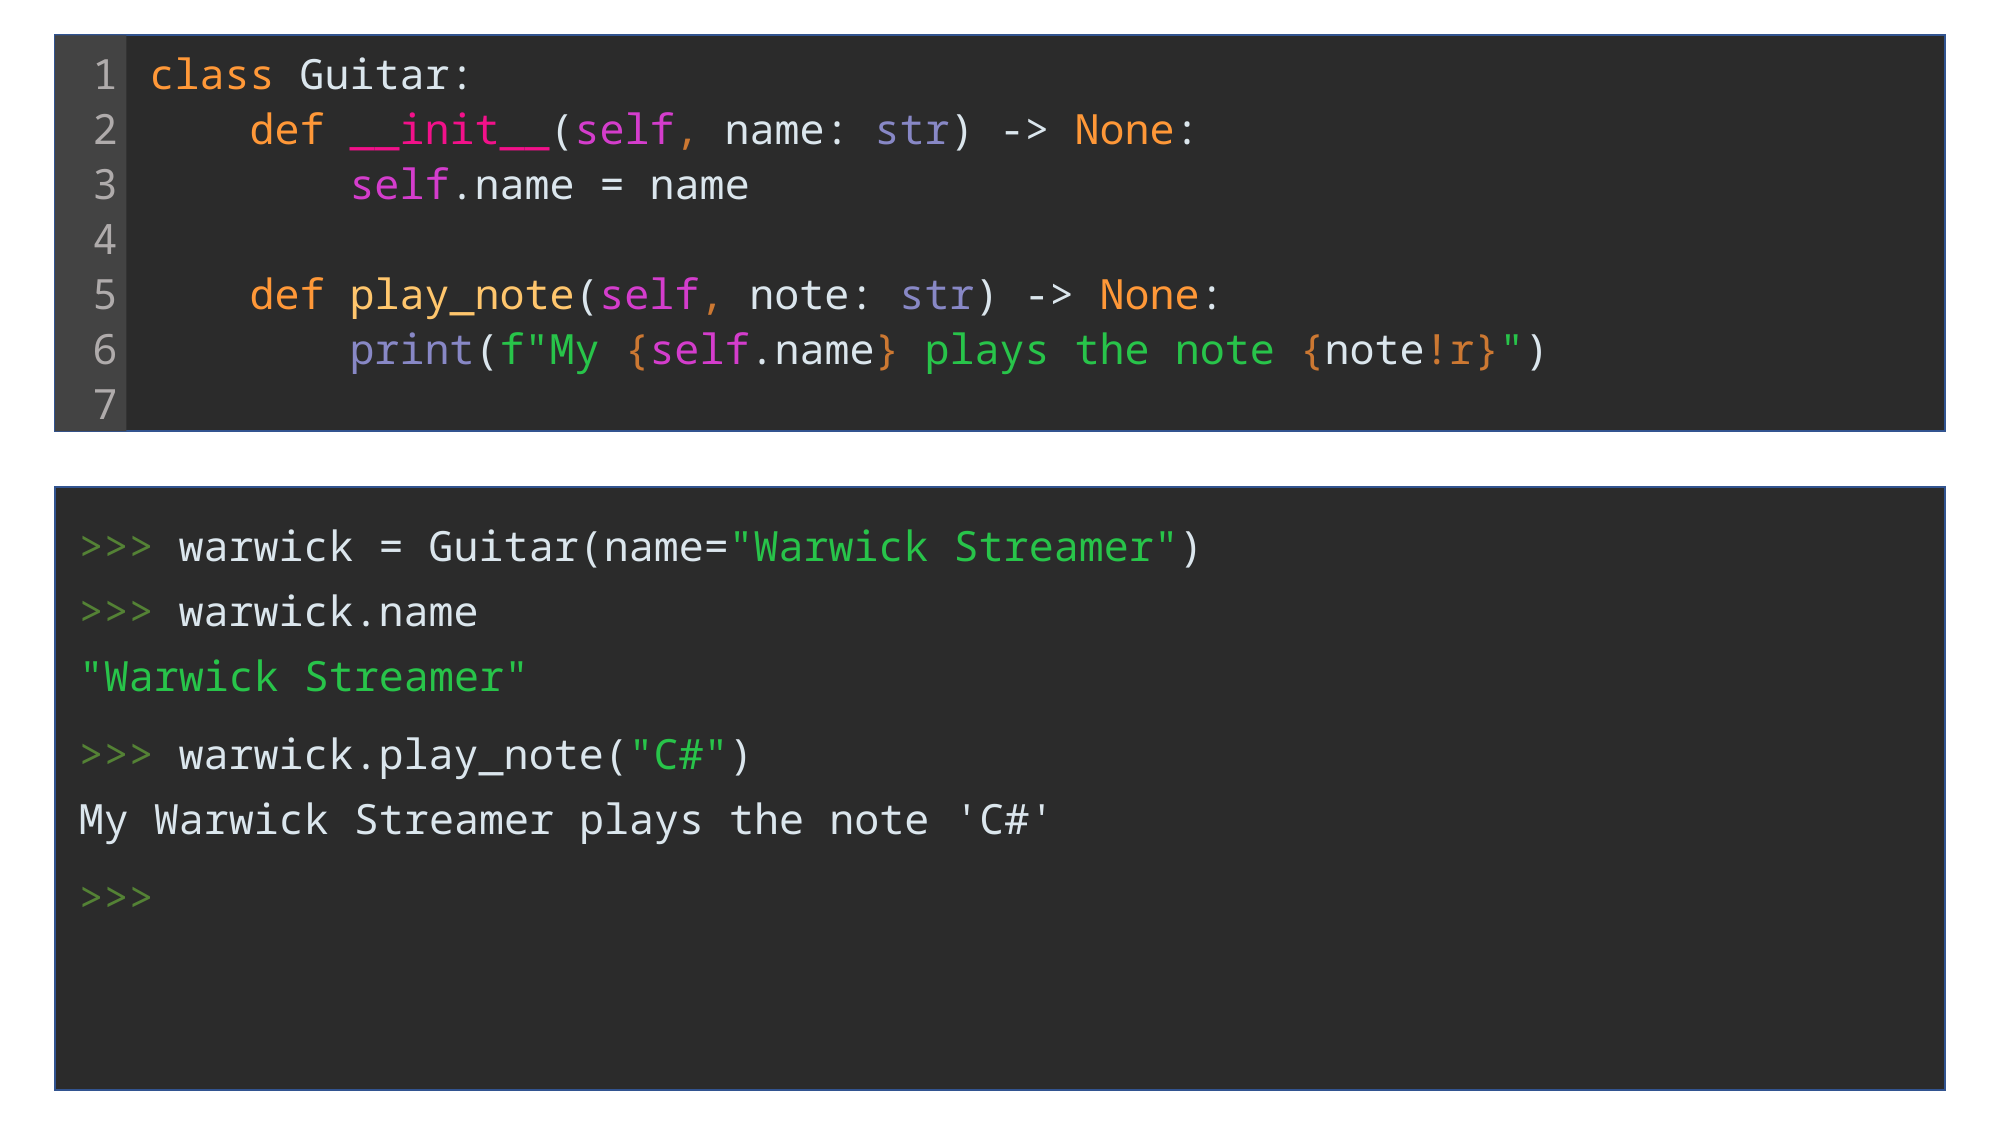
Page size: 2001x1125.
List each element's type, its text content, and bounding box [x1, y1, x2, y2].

text_box 1 2 3 4 5 6 7 [54, 34, 127, 432]
text_box class Guitar: def __init__(self, name: str) -> None: self.name = name def play_note(self, note: str) -> None: print(f"My {self.name} plays the note {note!r}") [127, 34, 1946, 432]
text_box >>> warwick = Guitar(name="Warwick Streamer") >>> warwick.name "Warwick Streamer" >>> warwick.play_note("C#") My Warwick Streamer plays the note 'C#' >>> [54, 486, 1946, 1091]
